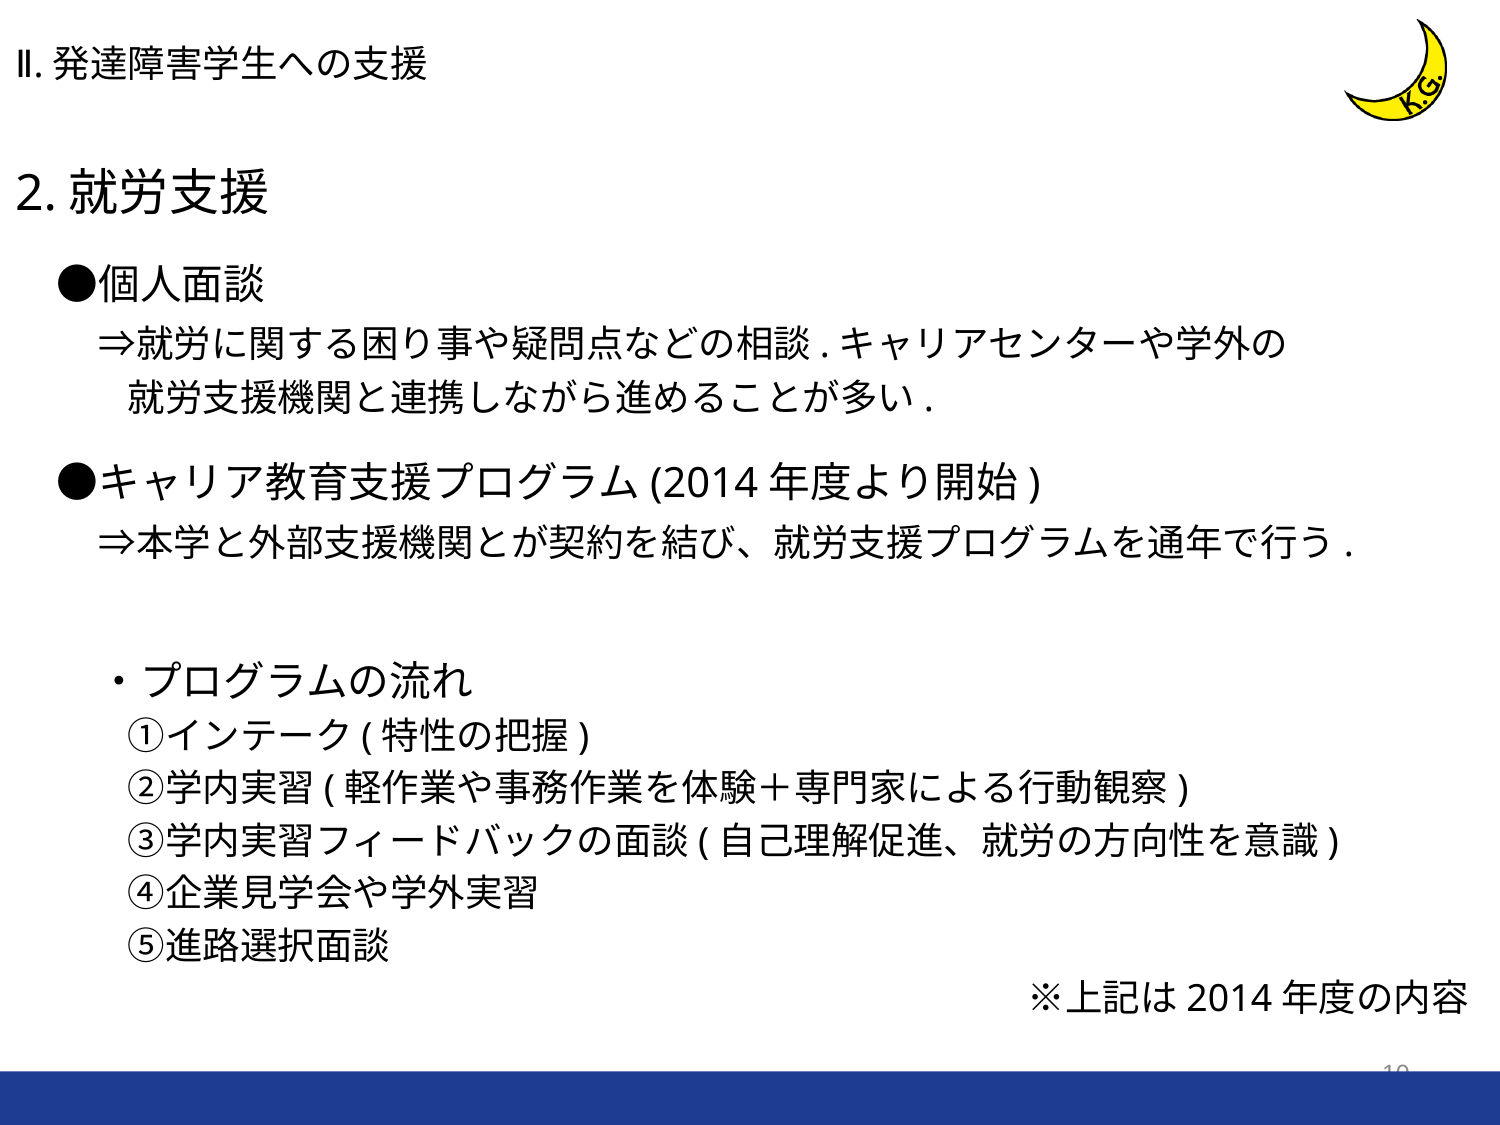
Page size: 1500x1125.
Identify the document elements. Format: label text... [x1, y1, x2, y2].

text_box [0, 1071, 1500, 1125]
list 2.就労支援 ●個人面談 ⇒就労に関する困り事や疑問点などの相談.キャリアセンターや学外の 就労支援機関と連携しながら進めることが多い. ●キャリア教育支援プログラム(2014年度より開始) ⇒本学と外部支援機関とが契約を結び、就労支援プログラムを通年で行う. ・プログラムの流れ ①インテーク(特性の把握) ②学内実習(軽作業や事務作業を体験＋専門家による行動観察) ③学内実習フィードバックの面談(自己理解促進、就労の方向性を意識) ④企業見学会や学外実習 ⑤進路選択面談 ※上記は2014年度の内容 [0, 152, 1500, 1071]
title Ⅱ.発達障害学生への支援 [0, 0, 1278, 127]
picture [1344, 18, 1448, 122]
